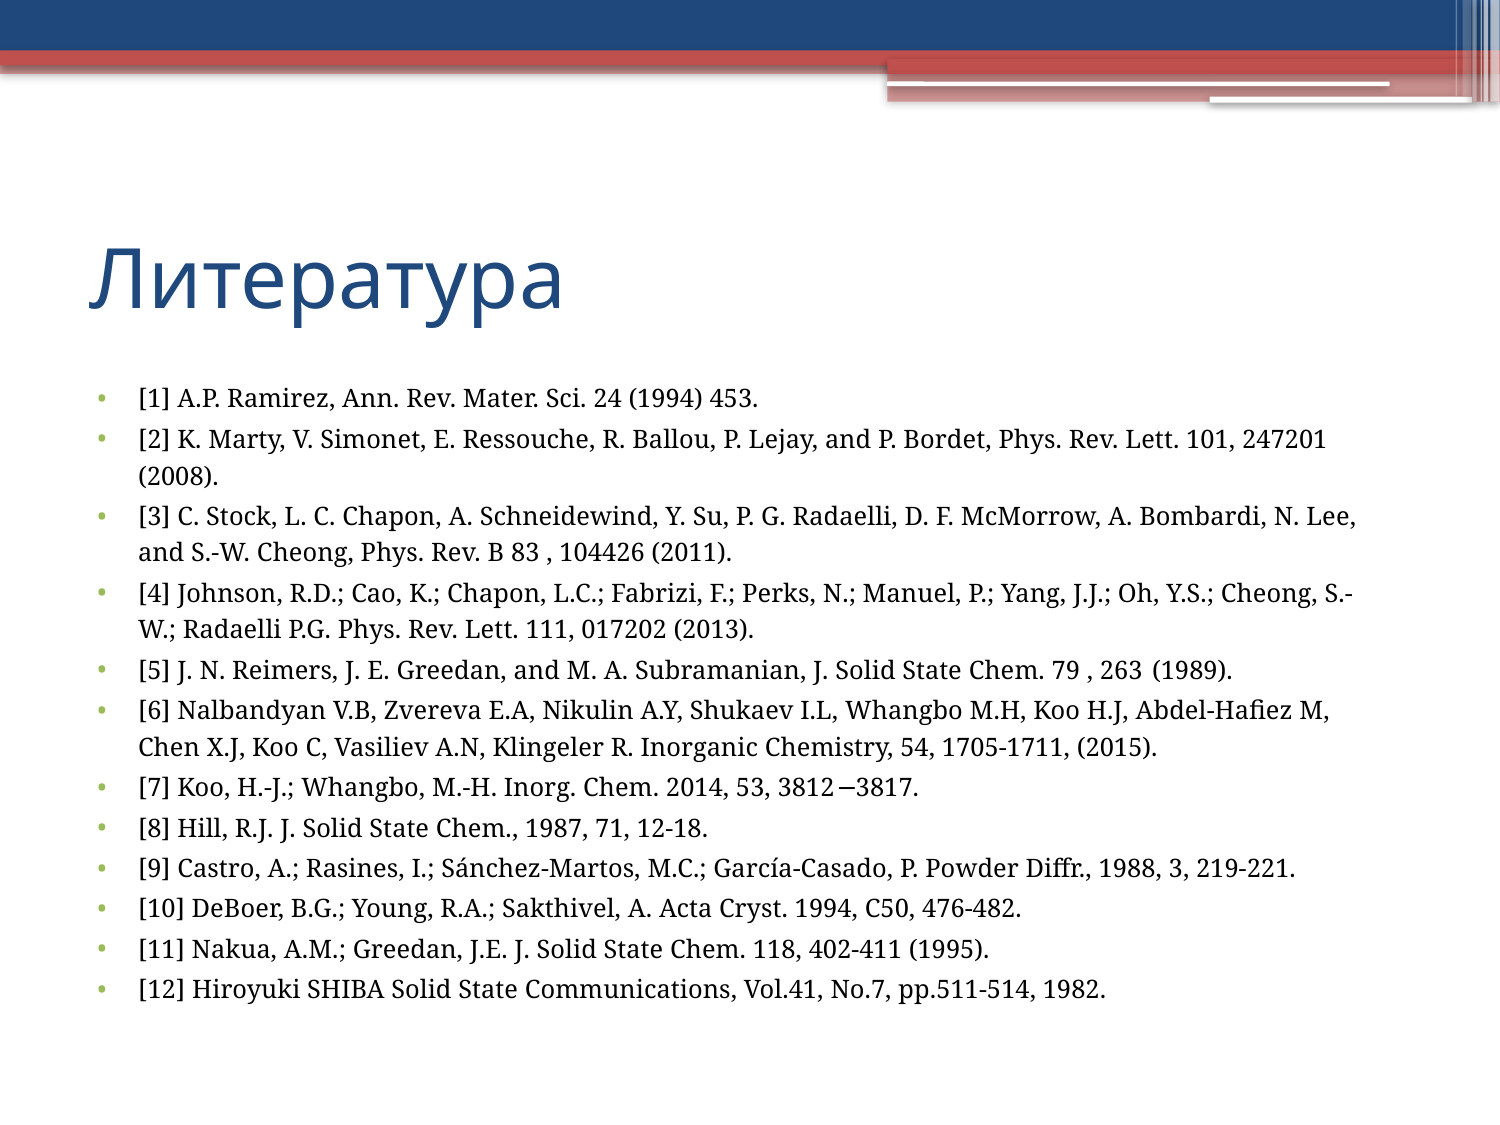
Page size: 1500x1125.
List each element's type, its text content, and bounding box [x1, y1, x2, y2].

title Литература [75, 187, 1425, 363]
list [1] A.P. Ramirez, Ann. Rev. Mater. Sci. 24 (1994) 453. [2] K. Marty, V. Simonet, E. Ressouche, R. Ballou, P. Lejay, and P. Bordet, Phys. Rev. Lett. 101, 247201 (2008). [3] C. Stock, L. C. Chapon, A. Schneidewind, Y. Su, P. G. Radaelli, D. F. McMorrow, A. Bombardi, N. Lee, and S.-W. Cheong, Phys. Rev. B 83 , 104426 (2011). [4] Johnson, R.D.; Cao, K.; Chapon, L.C.; Fabrizi, F.; Perks, N.; Manuel, P.; Yang, J.J.; Oh, Y.S.; Cheong, S.-W.; Radaelli P.G. Phys. Rev. Lett. 111, 017202 (2013). [5] J. N. Reimers, J. E. Greedan, and M. A. Subramanian, J. Solid State Chem. 79 , 263 (1989). [6] Nalbandyan V.B, Zvereva E.A, Nikulin A.Y, Shukaev I.L, Whangbo M.H, Koo H.J, Abdel-Hafiez M, Chen X.J, Koo C, Vasiliev A.N, Klingeler R. Inorganic Chemistry, 54, 1705-1711, (2015). [7] Koo, H.-J.; Whangbo, M.-H. Inorg. Chem. 2014, 53, 3812−3817. [8] Hill, R.J. J. Solid State Chem., 1987, 71, 12-18. [9] Castro, A.; Rasines, I.; Sánchez-Martos, M.C.; García-Casado, P. Powder Diffr., 1988, 3, 219-221. [10] DeBoer, B.G.; Young, R.A.; Sakthivel, A. Acta Cryst. 1994, C50, 476-482. [11] Nakua, A.M.; Greedan, J.E. J. Solid State Chem. 118, 402-411 (1995). [12] Hiroyuki SHIBA Solid State Communications, Vol.41, No.7, pp.511-514, 1982. [64, 368, 1388, 1012]
